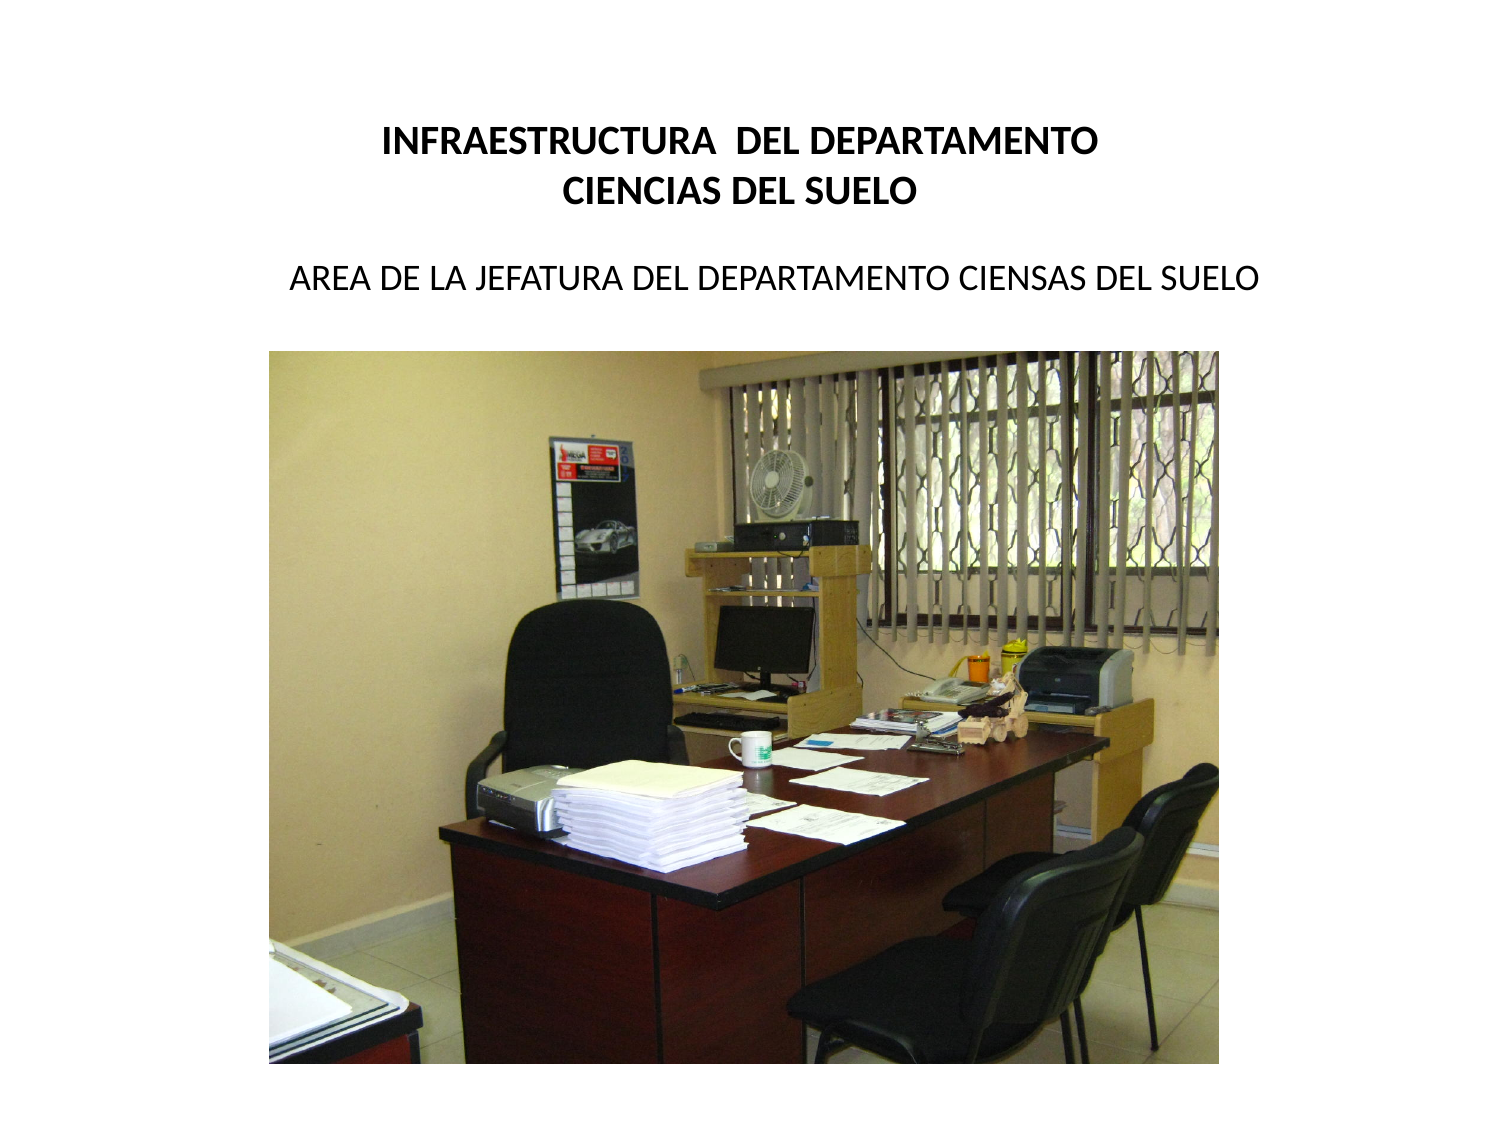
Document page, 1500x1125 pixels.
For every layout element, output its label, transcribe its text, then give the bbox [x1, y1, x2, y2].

text_box AREA DE LA JEFATURA DEL DEPARTAMENTO CIENSAS DEL SUELO [274, 246, 1276, 306]
text_box INFRAESTRUCTURA DEL DEPARTAMENTO CIENCIAS DEL SUELO [366, 105, 1114, 221]
picture [269, 351, 1219, 1064]
